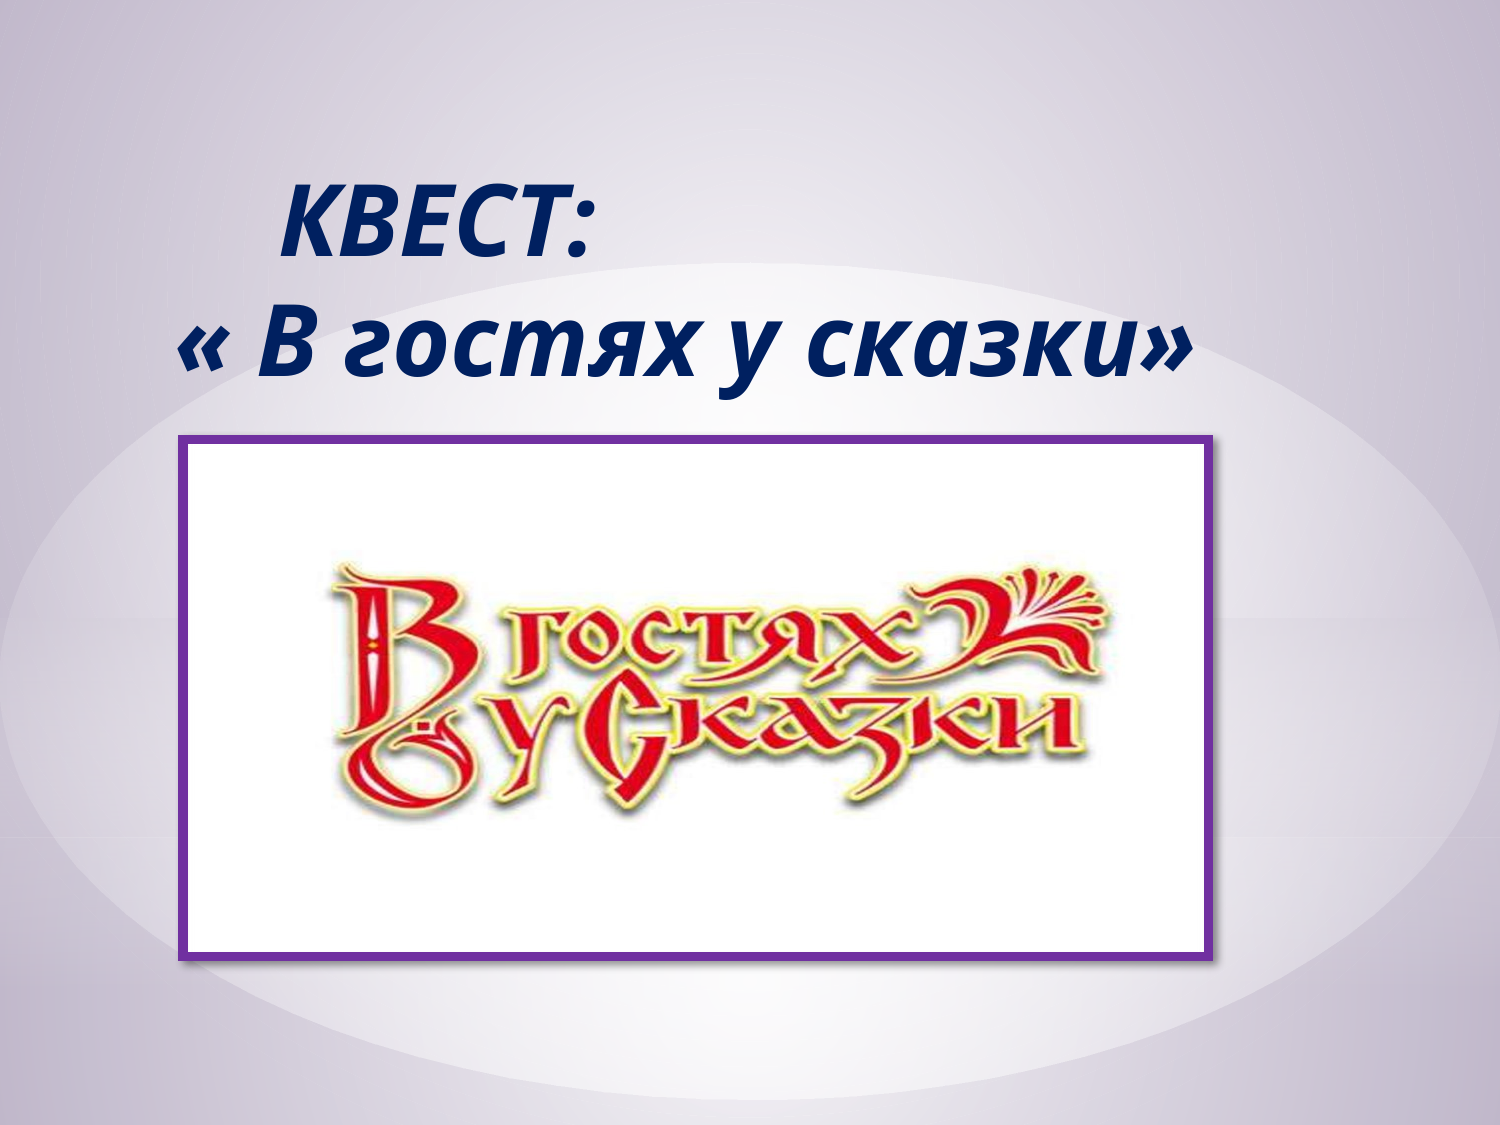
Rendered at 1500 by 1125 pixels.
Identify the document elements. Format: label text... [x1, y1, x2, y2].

text_box КВЕСТ: « В гостях у сказки» [159, 148, 1306, 404]
picture [187, 444, 1204, 952]
